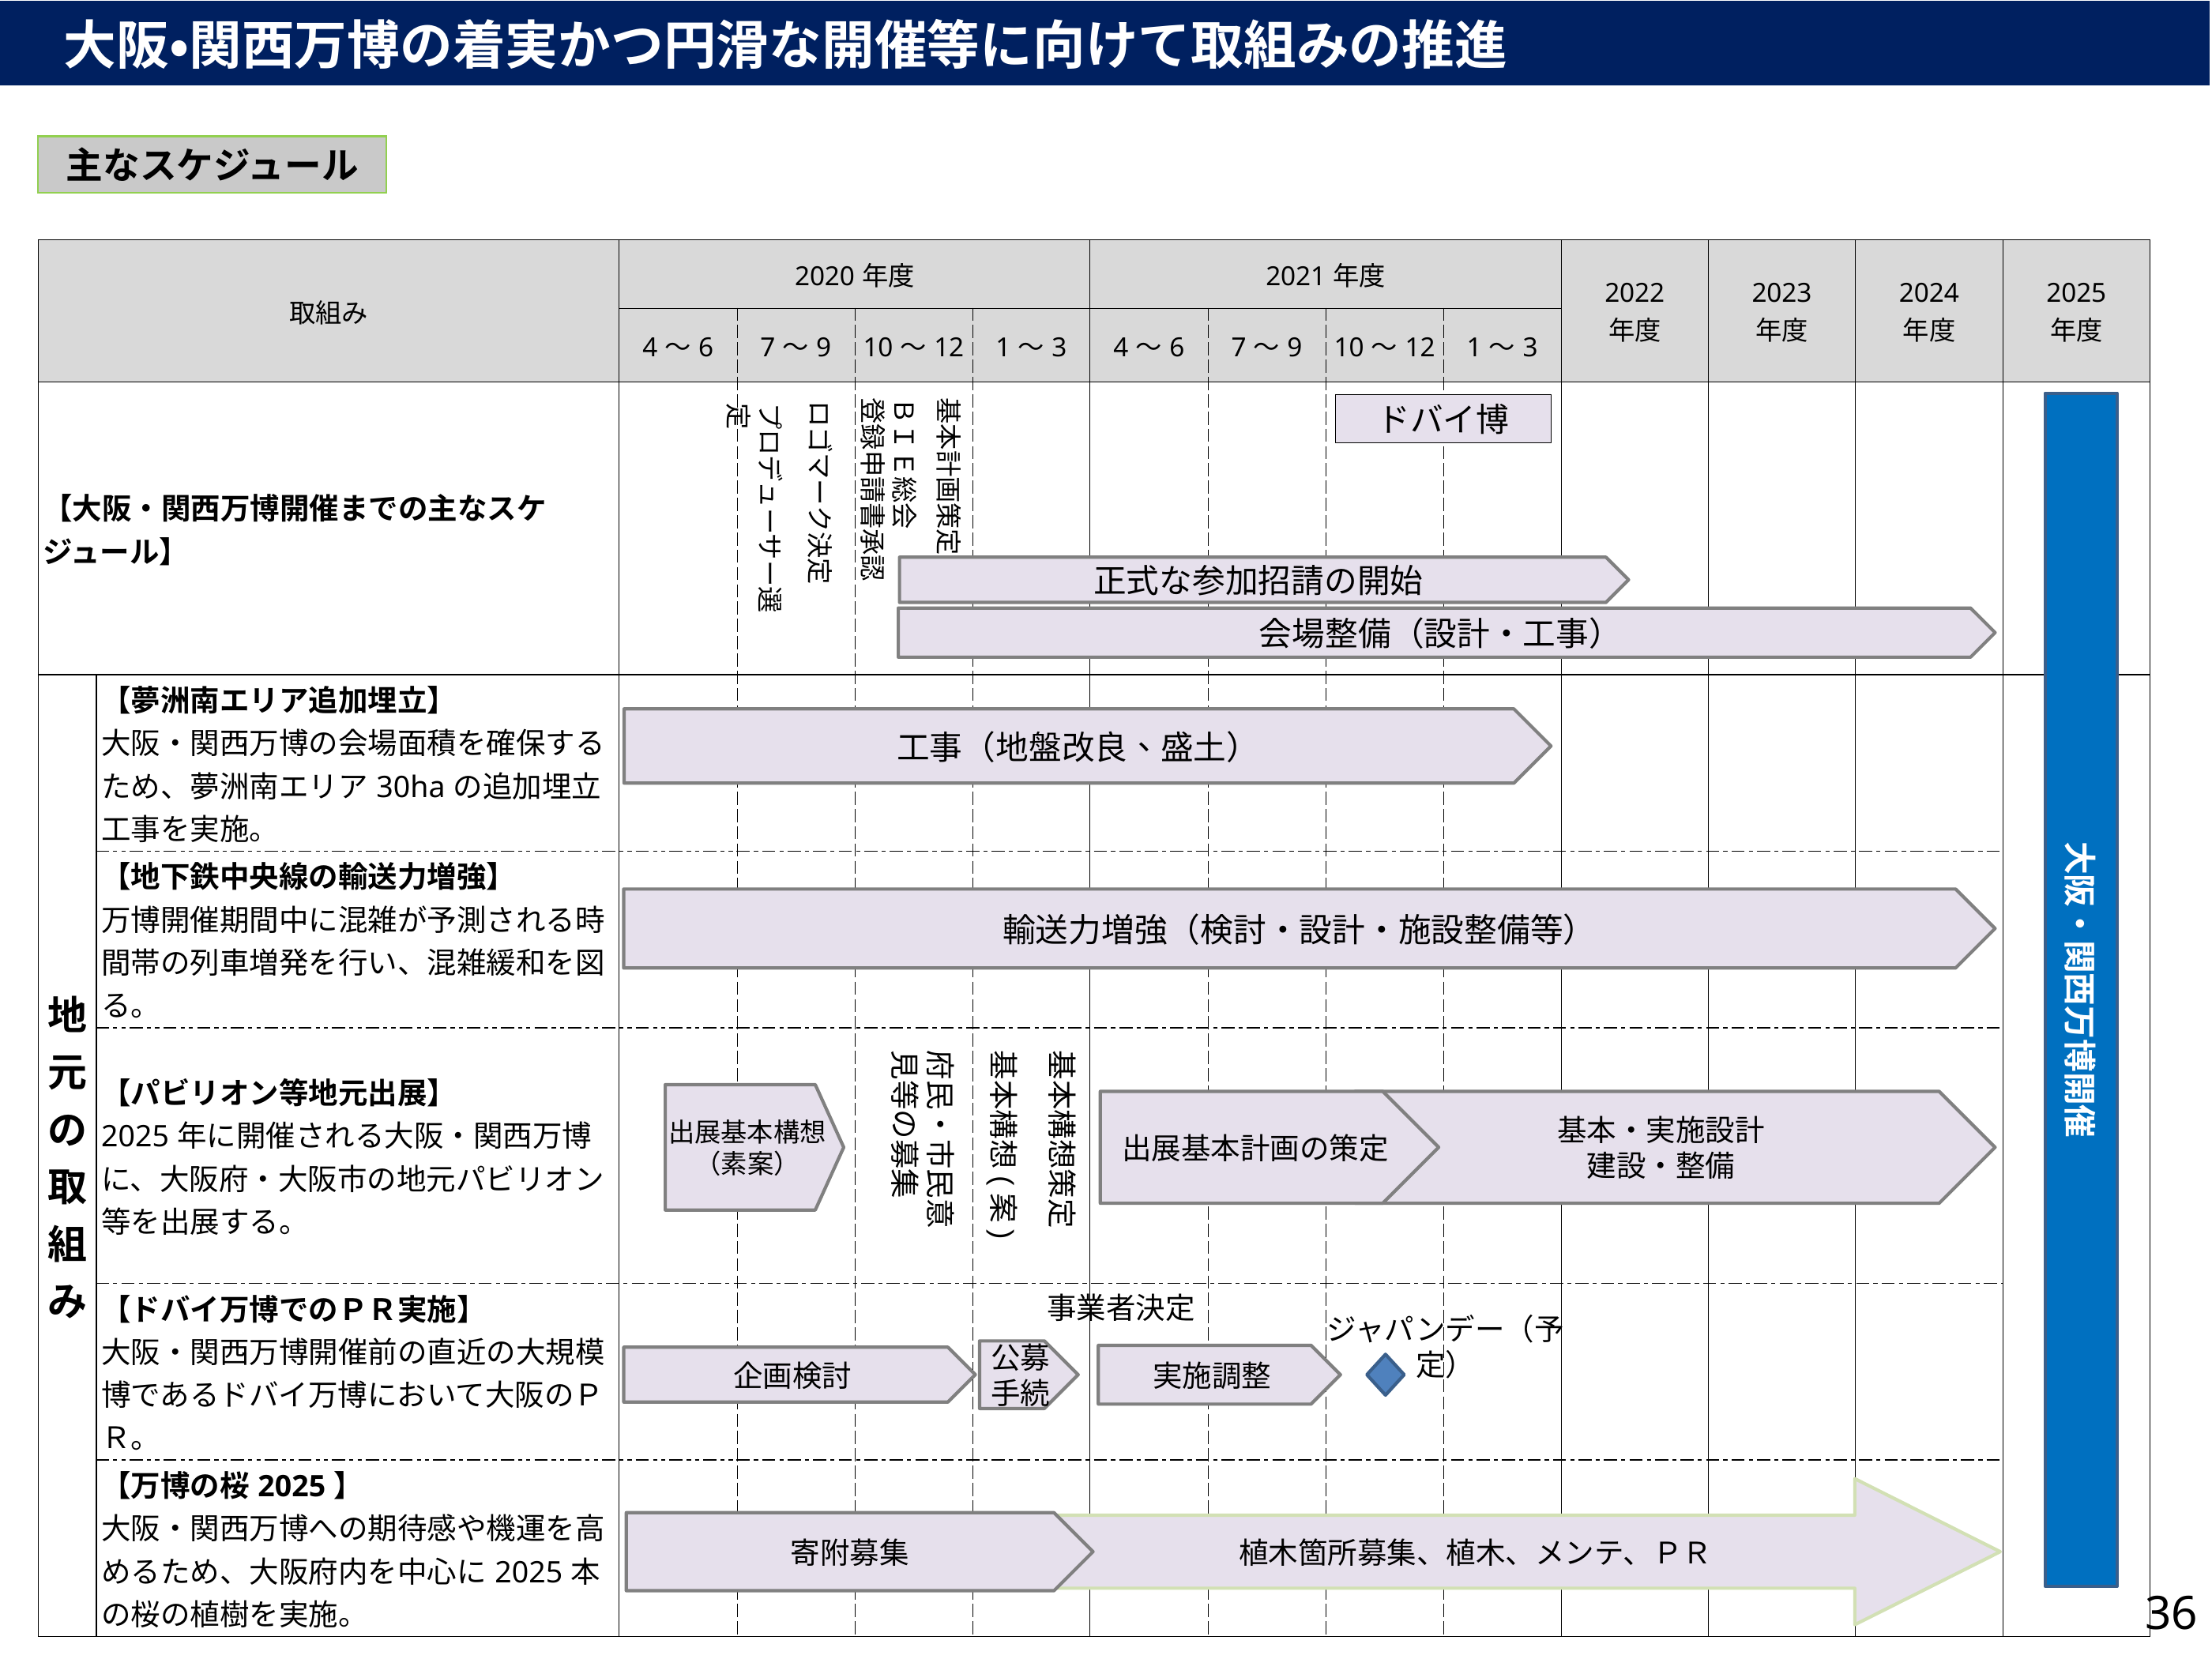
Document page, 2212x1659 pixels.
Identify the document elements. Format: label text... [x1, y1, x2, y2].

table_cell 【大阪・関西万博開催までの主なスケジュール】 [39, 382, 619, 674]
table_cell [1208, 382, 1326, 557]
table_cell [2003, 382, 2150, 674]
text_box ＢＩＥ総会 登録申請書承認 [857, 393, 922, 621]
table_cell [1444, 603, 1561, 608]
table_cell [972, 675, 1089, 709]
table_cell [737, 1402, 855, 1460]
text_box 正式な参加招請の開始 [899, 557, 1629, 603]
table_cell [972, 851, 1089, 889]
table_cell [1090, 675, 1208, 709]
text_box 会場整備（設計・工事） [898, 608, 1996, 657]
table_cell [972, 1589, 1089, 1636]
table_cell [1326, 784, 1443, 851]
table_cell [972, 1460, 1089, 1514]
table_cell [1090, 784, 1208, 851]
table_cell [1208, 1460, 1326, 1514]
table_cell [972, 1028, 1089, 1284]
text_box 企画検討 [623, 1347, 976, 1402]
table_cell [855, 382, 972, 674]
text_box 府民・市民意見等の募集 [886, 1045, 959, 1250]
table_cell [1208, 784, 1326, 851]
table_cell [1443, 1284, 1561, 1310]
table_cell 7～9 [1208, 309, 1326, 382]
table_cell [1562, 1028, 1708, 1091]
table_cell [1208, 1284, 1326, 1345]
table_cell [619, 1284, 737, 1460]
table_cell [1208, 851, 1326, 889]
text_box ジャパンデー（予定） [1308, 1310, 1582, 1355]
text_box 工事（地盤改良、盛土） [623, 709, 1552, 784]
table_cell [1326, 657, 1443, 674]
table_cell 【地下鉄中央線の輸送力増強】 万博開催期間中に混雑が予測される時間帯の列車増発を行い、混雑緩和を図る。 [97, 851, 619, 1028]
table_cell [1443, 1460, 1561, 1514]
table_cell 【万博の桜2025】 大阪・関西万博への期待感や機運を高めるため、大阪府内を中心に2025本の桜の植樹を実施。 [97, 1460, 619, 1636]
table_cell [1208, 1028, 1326, 1091]
table_cell [737, 1591, 855, 1636]
table_header 2021年度 [1090, 240, 1561, 308]
table_cell [737, 851, 855, 889]
text_box 基本・実施設計 建設・整備 [1383, 1091, 1996, 1204]
table_cell [972, 784, 1089, 851]
table_cell [972, 382, 1089, 557]
text_box 実施調整 [1098, 1345, 1341, 1405]
table_cell [1326, 1355, 1443, 1460]
table_header 2022 年度 [1562, 240, 1708, 382]
table_cell [1326, 969, 1443, 1028]
table_cell [1208, 675, 1326, 709]
table_cell [619, 1460, 737, 1636]
table_cell [1326, 603, 1443, 608]
table_cell [1856, 1460, 2003, 1636]
table_cell [1090, 603, 1208, 608]
table_cell [1090, 1460, 1208, 1514]
table_cell [855, 1284, 972, 1371]
table_cell [737, 969, 855, 1028]
table_cell [855, 1028, 972, 1284]
table_cell [619, 1028, 737, 1284]
table_cell 10～12 [1326, 309, 1443, 382]
table_cell [1856, 675, 2003, 851]
table_cell [737, 784, 855, 851]
table_cell [619, 851, 737, 1028]
table_cell [1856, 382, 2003, 674]
table_cell [1709, 1028, 1855, 1091]
slide_number 36 [2097, 1571, 2210, 1659]
table_cell [1443, 1204, 1561, 1284]
table_cell [619, 382, 737, 674]
table_header 2020年度 [619, 240, 1089, 308]
table_cell 【パビリオン等地元出展】 2025年に開催される大阪・関西万博に、大阪府・大阪市の地元パビリオン等を出展する。 [97, 1028, 619, 1284]
table_cell [1709, 1460, 1855, 1514]
table_cell [1562, 1284, 1708, 1460]
text_box ドバイ博 [1335, 393, 1552, 443]
table_cell 7～9 [737, 309, 855, 382]
table_cell [973, 603, 1089, 608]
table_cell [855, 1591, 972, 1636]
table_cell [1443, 1589, 1561, 1636]
table_cell [855, 1460, 972, 1512]
table_cell [1208, 1589, 1326, 1636]
table_cell [1090, 969, 1208, 1028]
table_cell [737, 382, 855, 674]
text_box 事業者決定 [1023, 1289, 1218, 1330]
table_cell [855, 1379, 972, 1460]
table_cell [1562, 657, 1708, 674]
table_cell [972, 657, 1089, 674]
table_cell [1856, 1028, 2003, 1284]
table_cell [1326, 1028, 1443, 1091]
text_box 基本計画策定 [933, 393, 966, 557]
table_header 2023 年度 [1709, 240, 1855, 382]
text_box 公募 手続 [979, 1341, 1078, 1409]
table_cell 4～6 [619, 309, 737, 382]
table_cell [1208, 1390, 1326, 1460]
table_cell [1443, 657, 1561, 674]
table_header 2025 年度 [2003, 240, 2150, 382]
table_cell [1090, 1284, 1208, 1289]
table_cell [1443, 969, 1561, 1028]
table_cell [1090, 1028, 1208, 1284]
table_cell 地元の取組み [39, 675, 96, 1636]
table_cell [855, 675, 972, 709]
text_box 出展基本計画の策定 [1100, 1091, 1439, 1204]
table_cell [1709, 675, 1855, 851]
table_cell [1443, 1028, 1561, 1091]
table_cell [1709, 657, 1855, 674]
table_cell [1326, 1204, 1443, 1284]
table_cell [1709, 382, 1855, 608]
table_cell [1208, 657, 1326, 674]
table_cell [1709, 1589, 1855, 1636]
table_cell [1562, 1204, 1708, 1284]
text_box 基本計画策定 [933, 603, 966, 608]
table_cell [1562, 382, 1708, 608]
text_box 主なスケジュール [37, 135, 387, 194]
text_box 大阪・関西万博の着実かつ円滑な開催等に向けて取組みの推進 [0, 1, 2210, 86]
table_cell [1090, 657, 1208, 674]
table_cell [737, 1028, 855, 1284]
table_cell [972, 969, 1089, 1028]
table_cell 4～6 [1090, 309, 1208, 382]
table_cell [1209, 603, 1326, 608]
table_cell [1326, 851, 1443, 889]
table_cell [1562, 675, 1708, 851]
text_box 寄附募集 [626, 1512, 1093, 1591]
table_cell [855, 784, 972, 851]
table_cell [2003, 675, 2150, 1636]
table_cell [1326, 1284, 1443, 1310]
text_box [1367, 1355, 1405, 1395]
table_cell [1709, 1204, 1855, 1284]
table_cell 10～12 [855, 309, 972, 382]
text_box プロデューサー選定 [754, 398, 787, 626]
table_cell [737, 1284, 855, 1347]
table_cell [1208, 1204, 1326, 1284]
text_box 大阪・関西万博開催 [2045, 393, 2117, 1586]
text_box 輸送力増強（検討・設計・施設整備等） [623, 889, 1996, 969]
text_box 植木箇所募集、植木、メンテ、ＰＲ [1057, 1478, 2000, 1625]
text_box 出展基本構想 （素案） [665, 1084, 845, 1210]
table_cell [855, 969, 972, 1028]
table_cell [1709, 851, 1855, 889]
table_cell [1562, 1460, 1708, 1514]
table_cell [1562, 851, 1708, 889]
table_cell 1～3 [1443, 309, 1561, 382]
table_cell [619, 675, 737, 851]
table_cell [1443, 851, 1561, 889]
table_cell 【ドバイ万博でのＰＲ実施】 大阪・関西万博開催前の直近の大規模博であるドバイ万博において大阪のＰＲ。 [97, 1284, 619, 1460]
table_header 2024 年度 [1856, 240, 2003, 382]
table_cell [1326, 1589, 1443, 1636]
table_cell [1326, 675, 1443, 709]
table_cell [1562, 1589, 1708, 1636]
table_cell [1090, 382, 1208, 557]
table_cell [1856, 1284, 2003, 1460]
table_cell [1090, 1589, 1208, 1636]
table_cell [1856, 851, 2003, 1028]
table_cell [972, 1284, 1089, 1460]
text_box 基本構想策定 [1044, 1045, 1081, 1270]
table_header 取組み [39, 240, 619, 382]
text_box 基本構想(案) [986, 1045, 1022, 1270]
table_cell [1326, 382, 1443, 557]
table_cell [737, 675, 855, 709]
table_cell [1443, 1355, 1561, 1460]
table_cell [1443, 675, 1561, 851]
table_cell [1090, 1330, 1208, 1460]
table_cell [1090, 851, 1208, 889]
table_cell [1709, 969, 1855, 1028]
table_cell [1208, 969, 1326, 1028]
table_cell 【夢洲南エリア追加埋立】 大阪・関西万博の会場面積を確保するため、夢洲南エリア30haの追加埋立工事を実施。 [97, 675, 619, 851]
table_cell [855, 851, 972, 889]
table_cell [1709, 1284, 1855, 1460]
table_cell 1～3 [972, 309, 1089, 382]
table_cell [737, 1460, 855, 1512]
table_cell [1326, 1460, 1443, 1514]
table_cell [1443, 382, 1561, 557]
text_box ロゴマーク決定 [804, 396, 837, 626]
table_cell [1562, 969, 1708, 1028]
